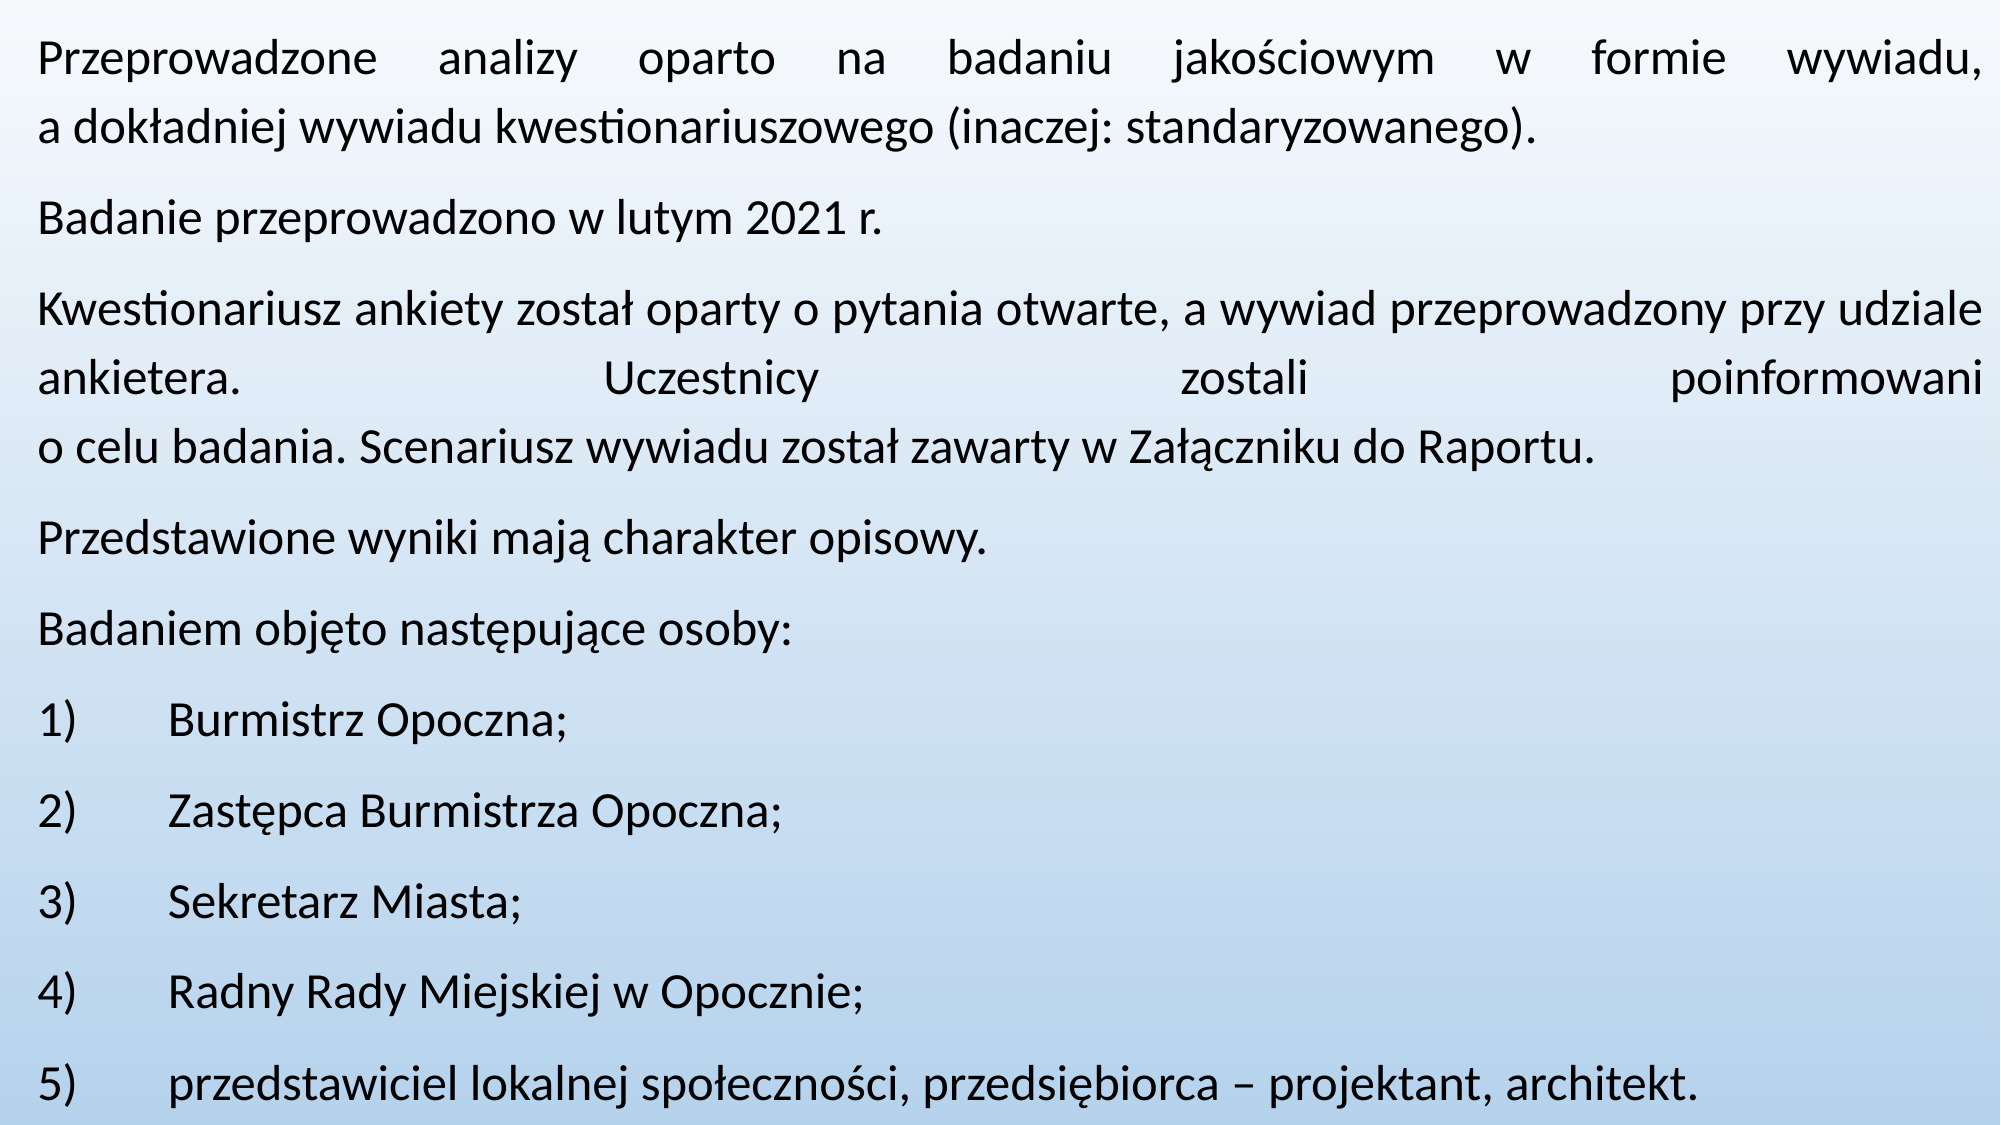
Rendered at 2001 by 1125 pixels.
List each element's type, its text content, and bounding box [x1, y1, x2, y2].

list Przeprowadzone analizy oparto na badaniu jakościowym w formie wywiadu, a dokładniej wywiadu kwestionariuszowego (inaczej: standaryzowanego). Badanie przeprowadzono w lutym 2021 r. Kwestionariusz ankiety został oparty o pytania otwarte, a wywiad przeprowadzony przy udziale ankietera. Uczestnicy zostali poinformowani o celu badania. Scenariusz wywiadu został zawarty w Załączniku do Raportu. Przedstawione wyniki mają charakter opisowy. Badaniem objęto następujące osoby: 1) Burmistrz Opoczna; 2) Zastępca Burmistrza Opoczna; 3) Sekretarz Miasta; 4) Radny Rady Miejskiej w Opocznie; 5) przedstawiciel lokalnej społeczności, przedsiębiorca – projektant, architekt. [22, 7, 2000, 1125]
